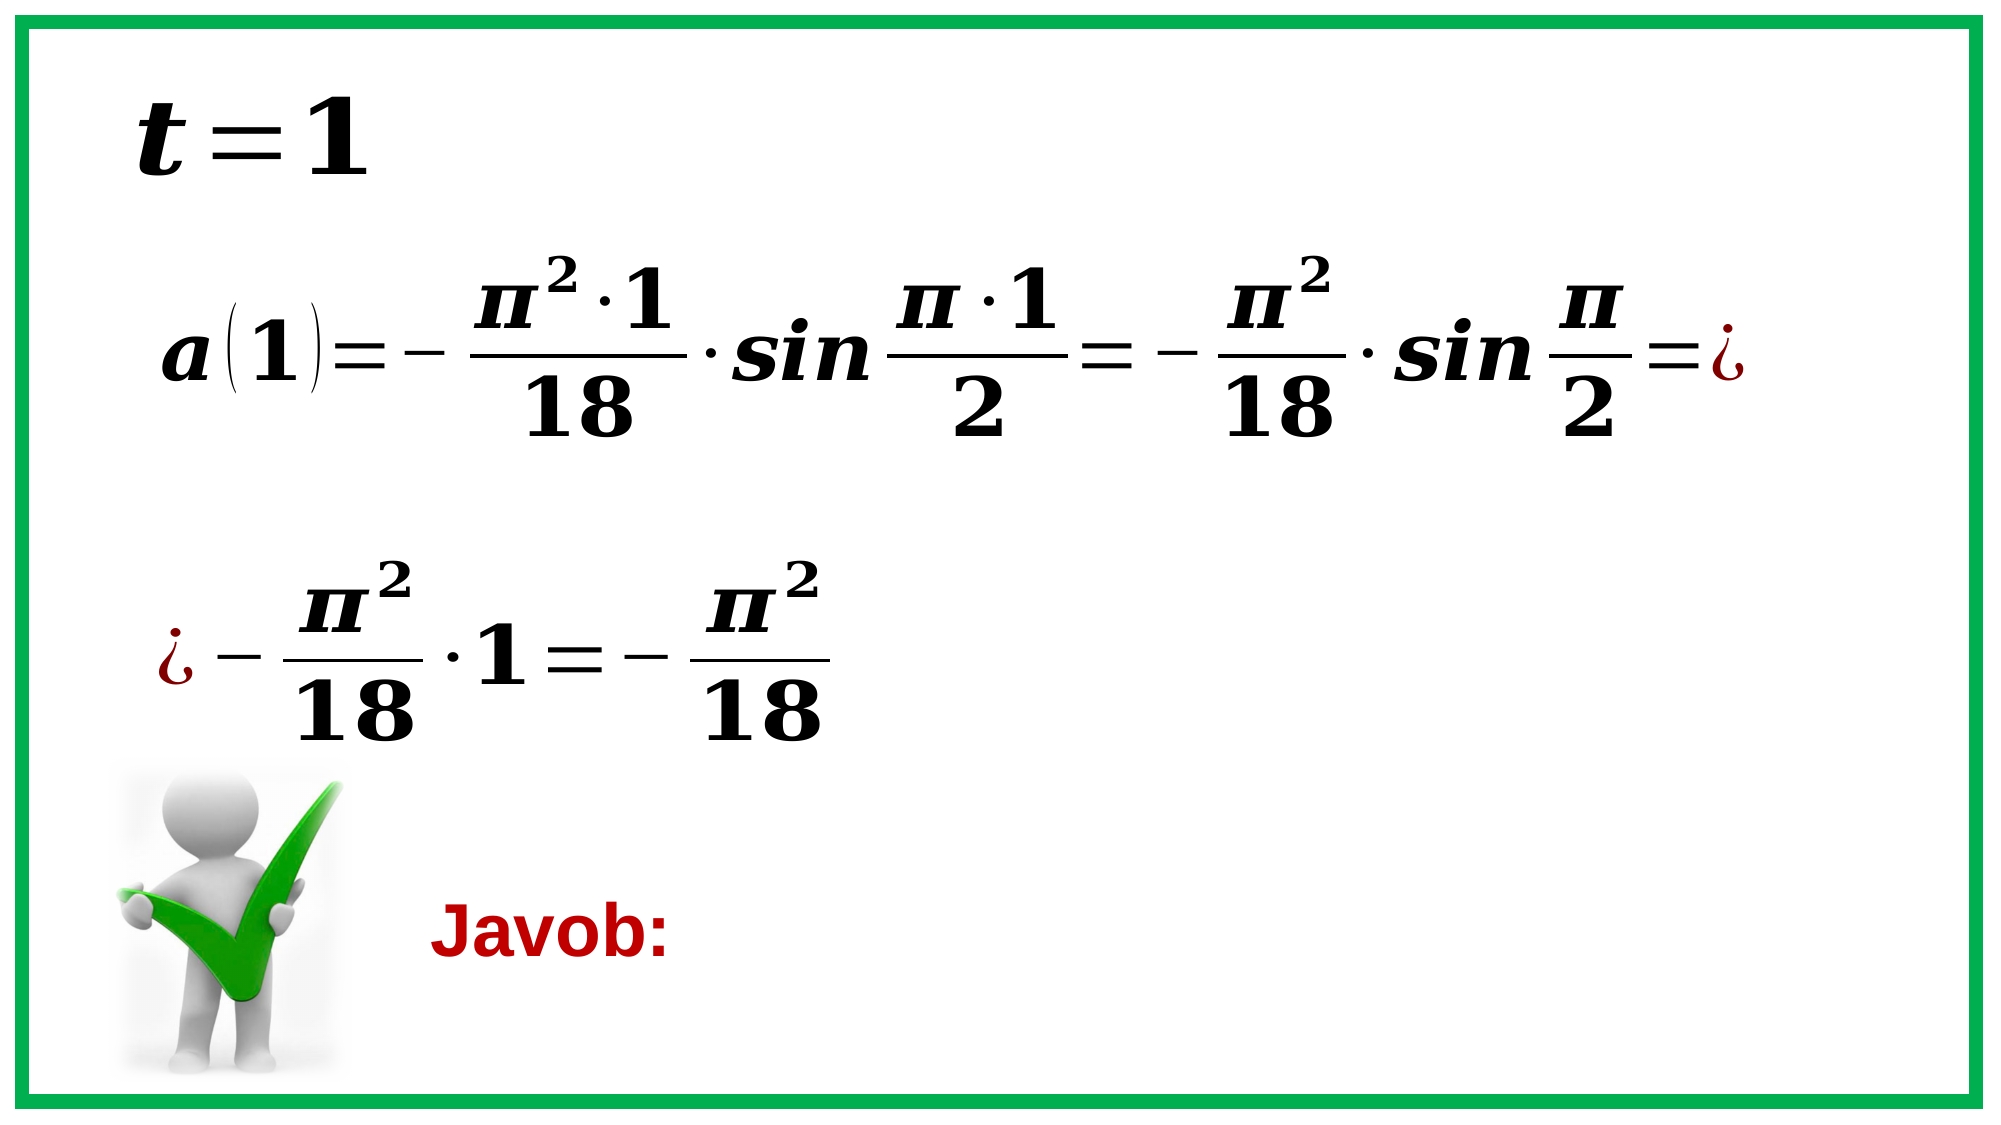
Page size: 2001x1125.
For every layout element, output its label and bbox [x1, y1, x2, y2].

text_box [15, 15, 1983, 1109]
picture [107, 756, 353, 1083]
